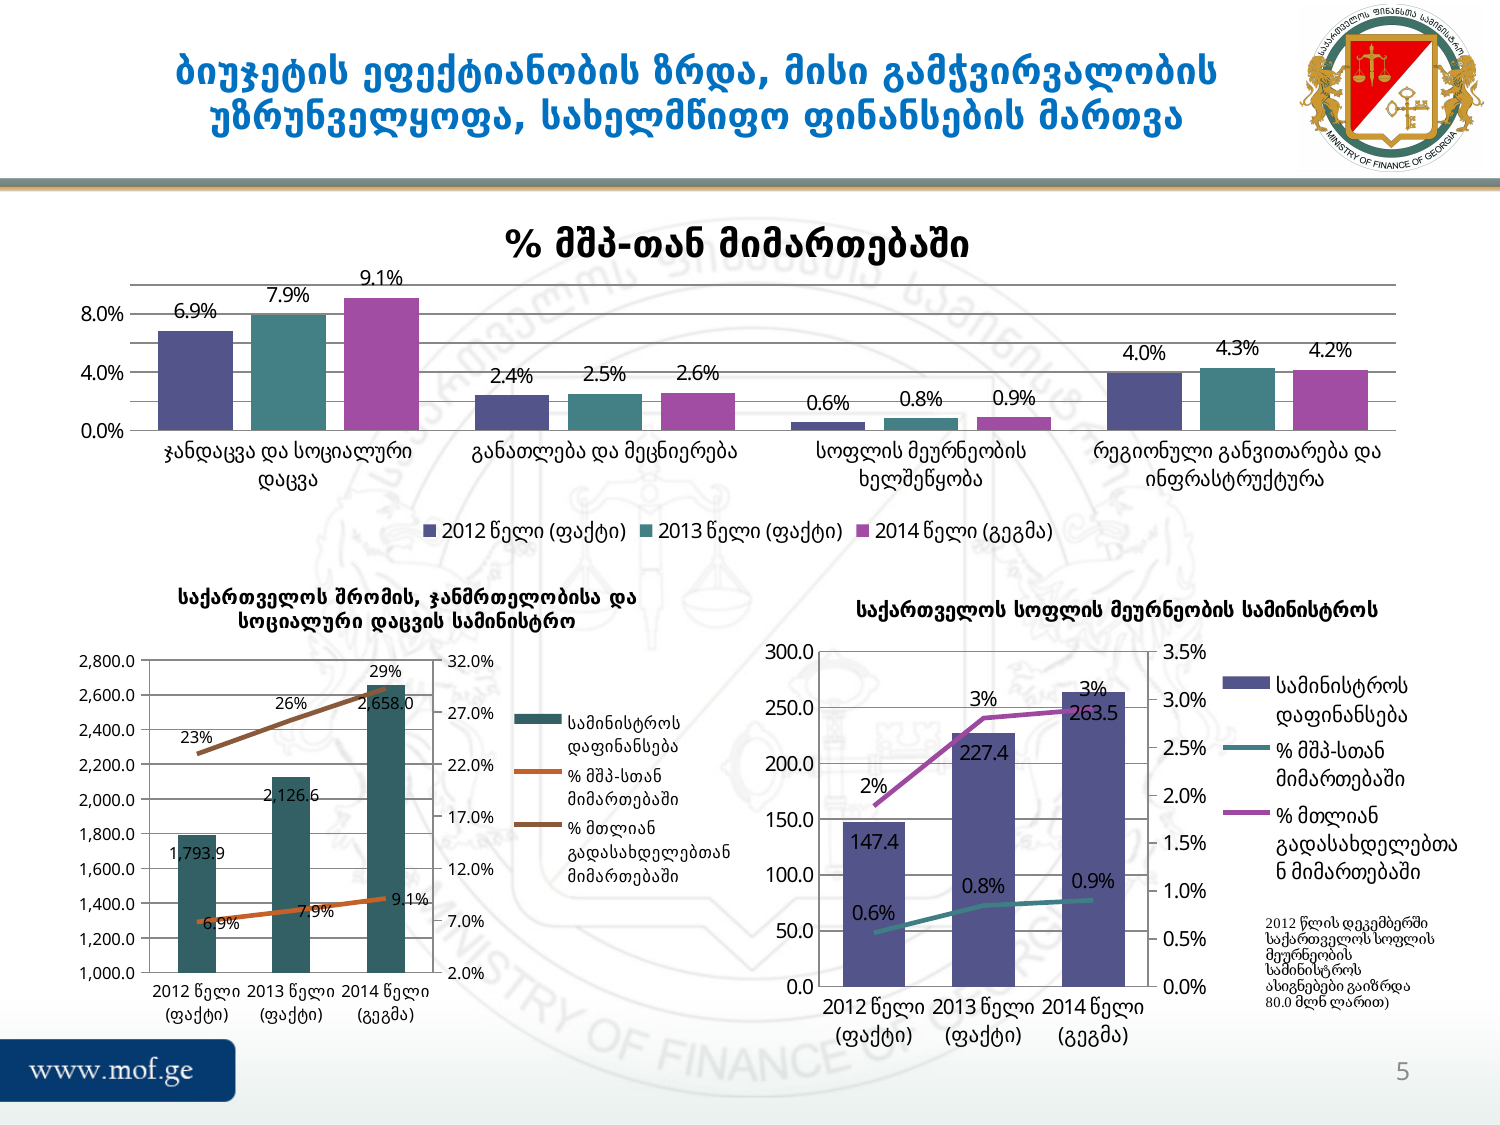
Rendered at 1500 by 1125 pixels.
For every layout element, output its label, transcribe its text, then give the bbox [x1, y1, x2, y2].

chart [64, 562, 1484, 1059]
chart [52, 196, 1424, 551]
title ბიუჯეტის ეფექტიანობის ზრდა, მისი გამჭვირვალობის უზრუნველყოფა, სახელმწიფო ფინანსების მართვა [53, 4, 1297, 136]
picture [0, 0, 1500, 1125]
slide_number 5 [1312, 1066, 1425, 1103]
